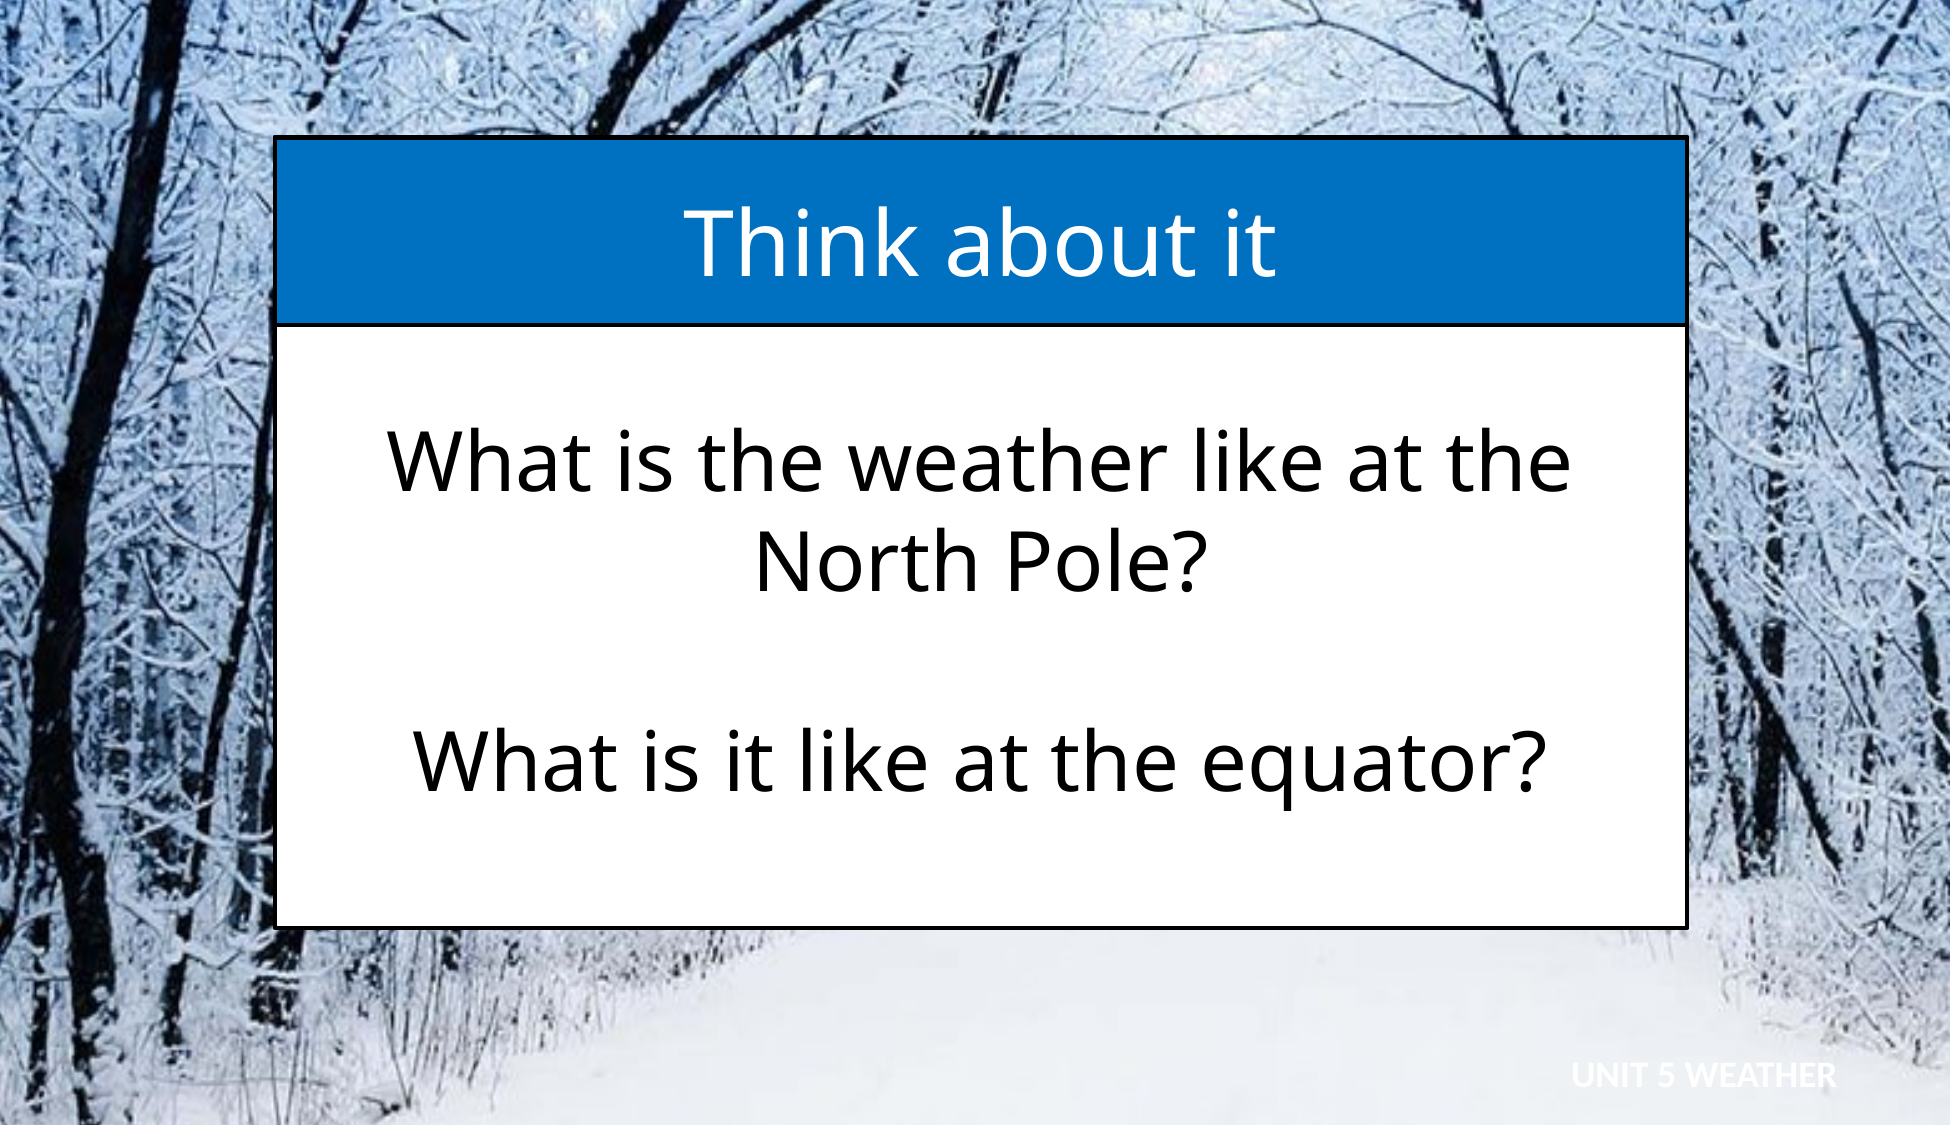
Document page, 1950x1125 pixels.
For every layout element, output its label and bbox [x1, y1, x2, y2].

picture [0, 0, 1950, 1125]
text_box [274, 137, 1688, 929]
